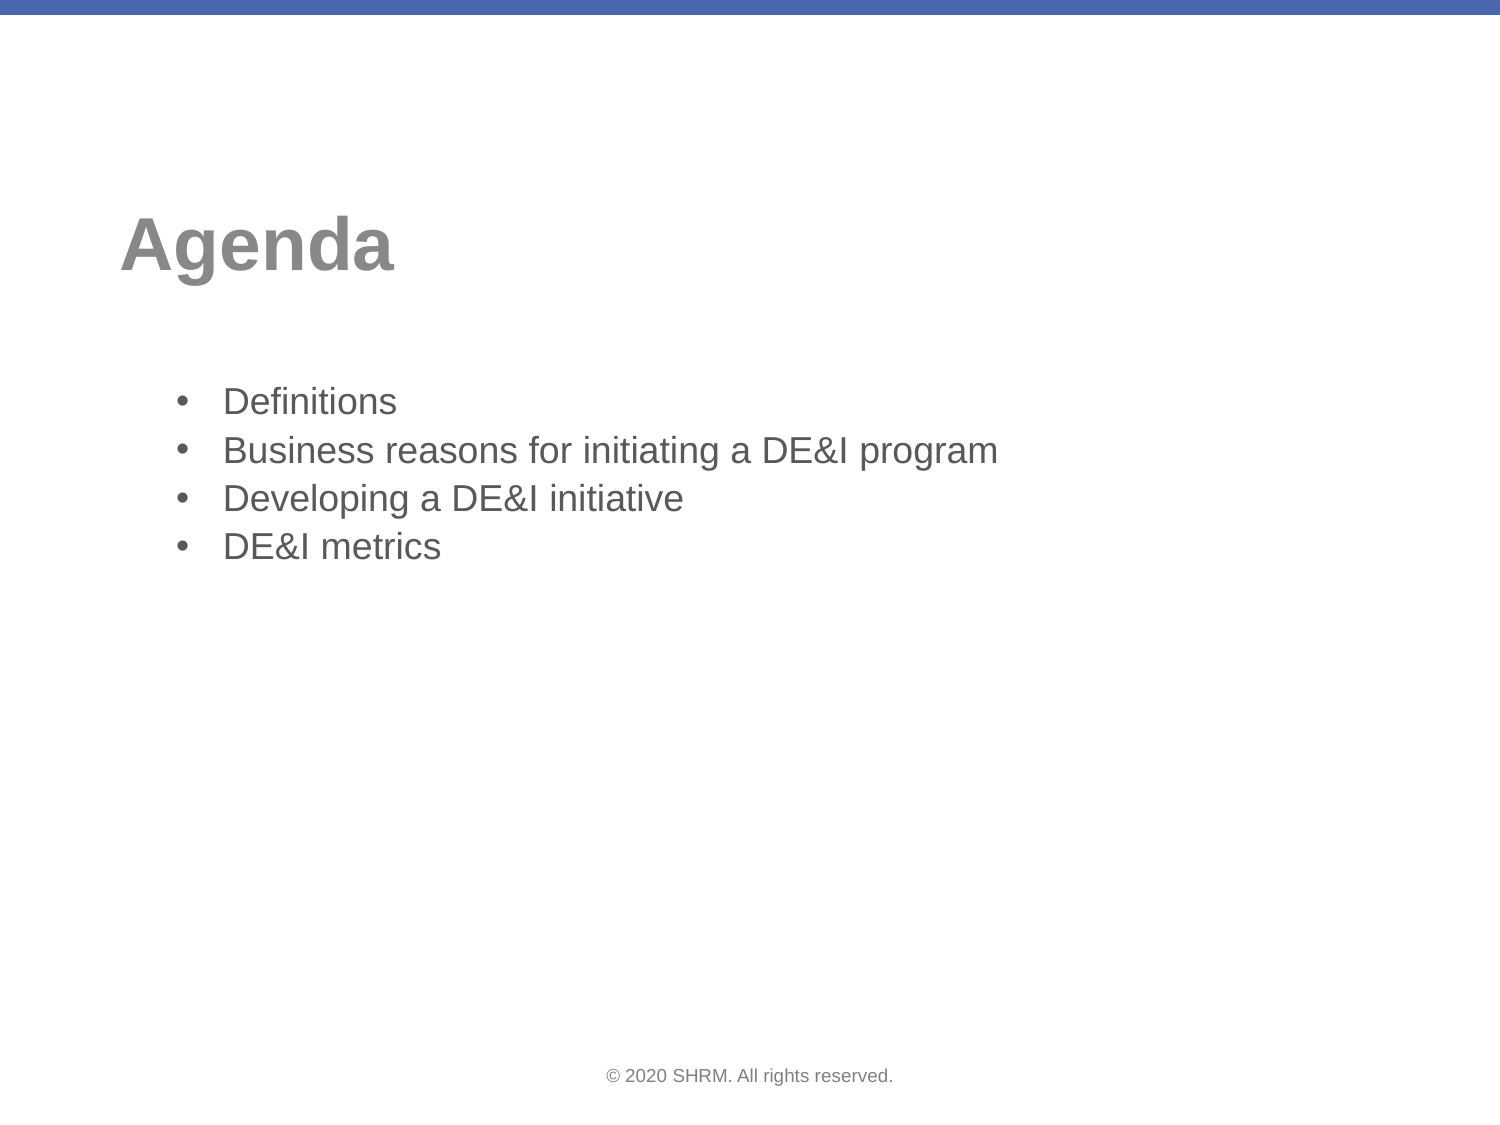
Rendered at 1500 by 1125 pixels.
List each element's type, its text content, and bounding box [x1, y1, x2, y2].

list Definitions Business reasons for initiating a DE&I program Developing a DE&I initiative DE&I metrics [105, 322, 1403, 998]
title Agenda [105, 104, 1403, 293]
